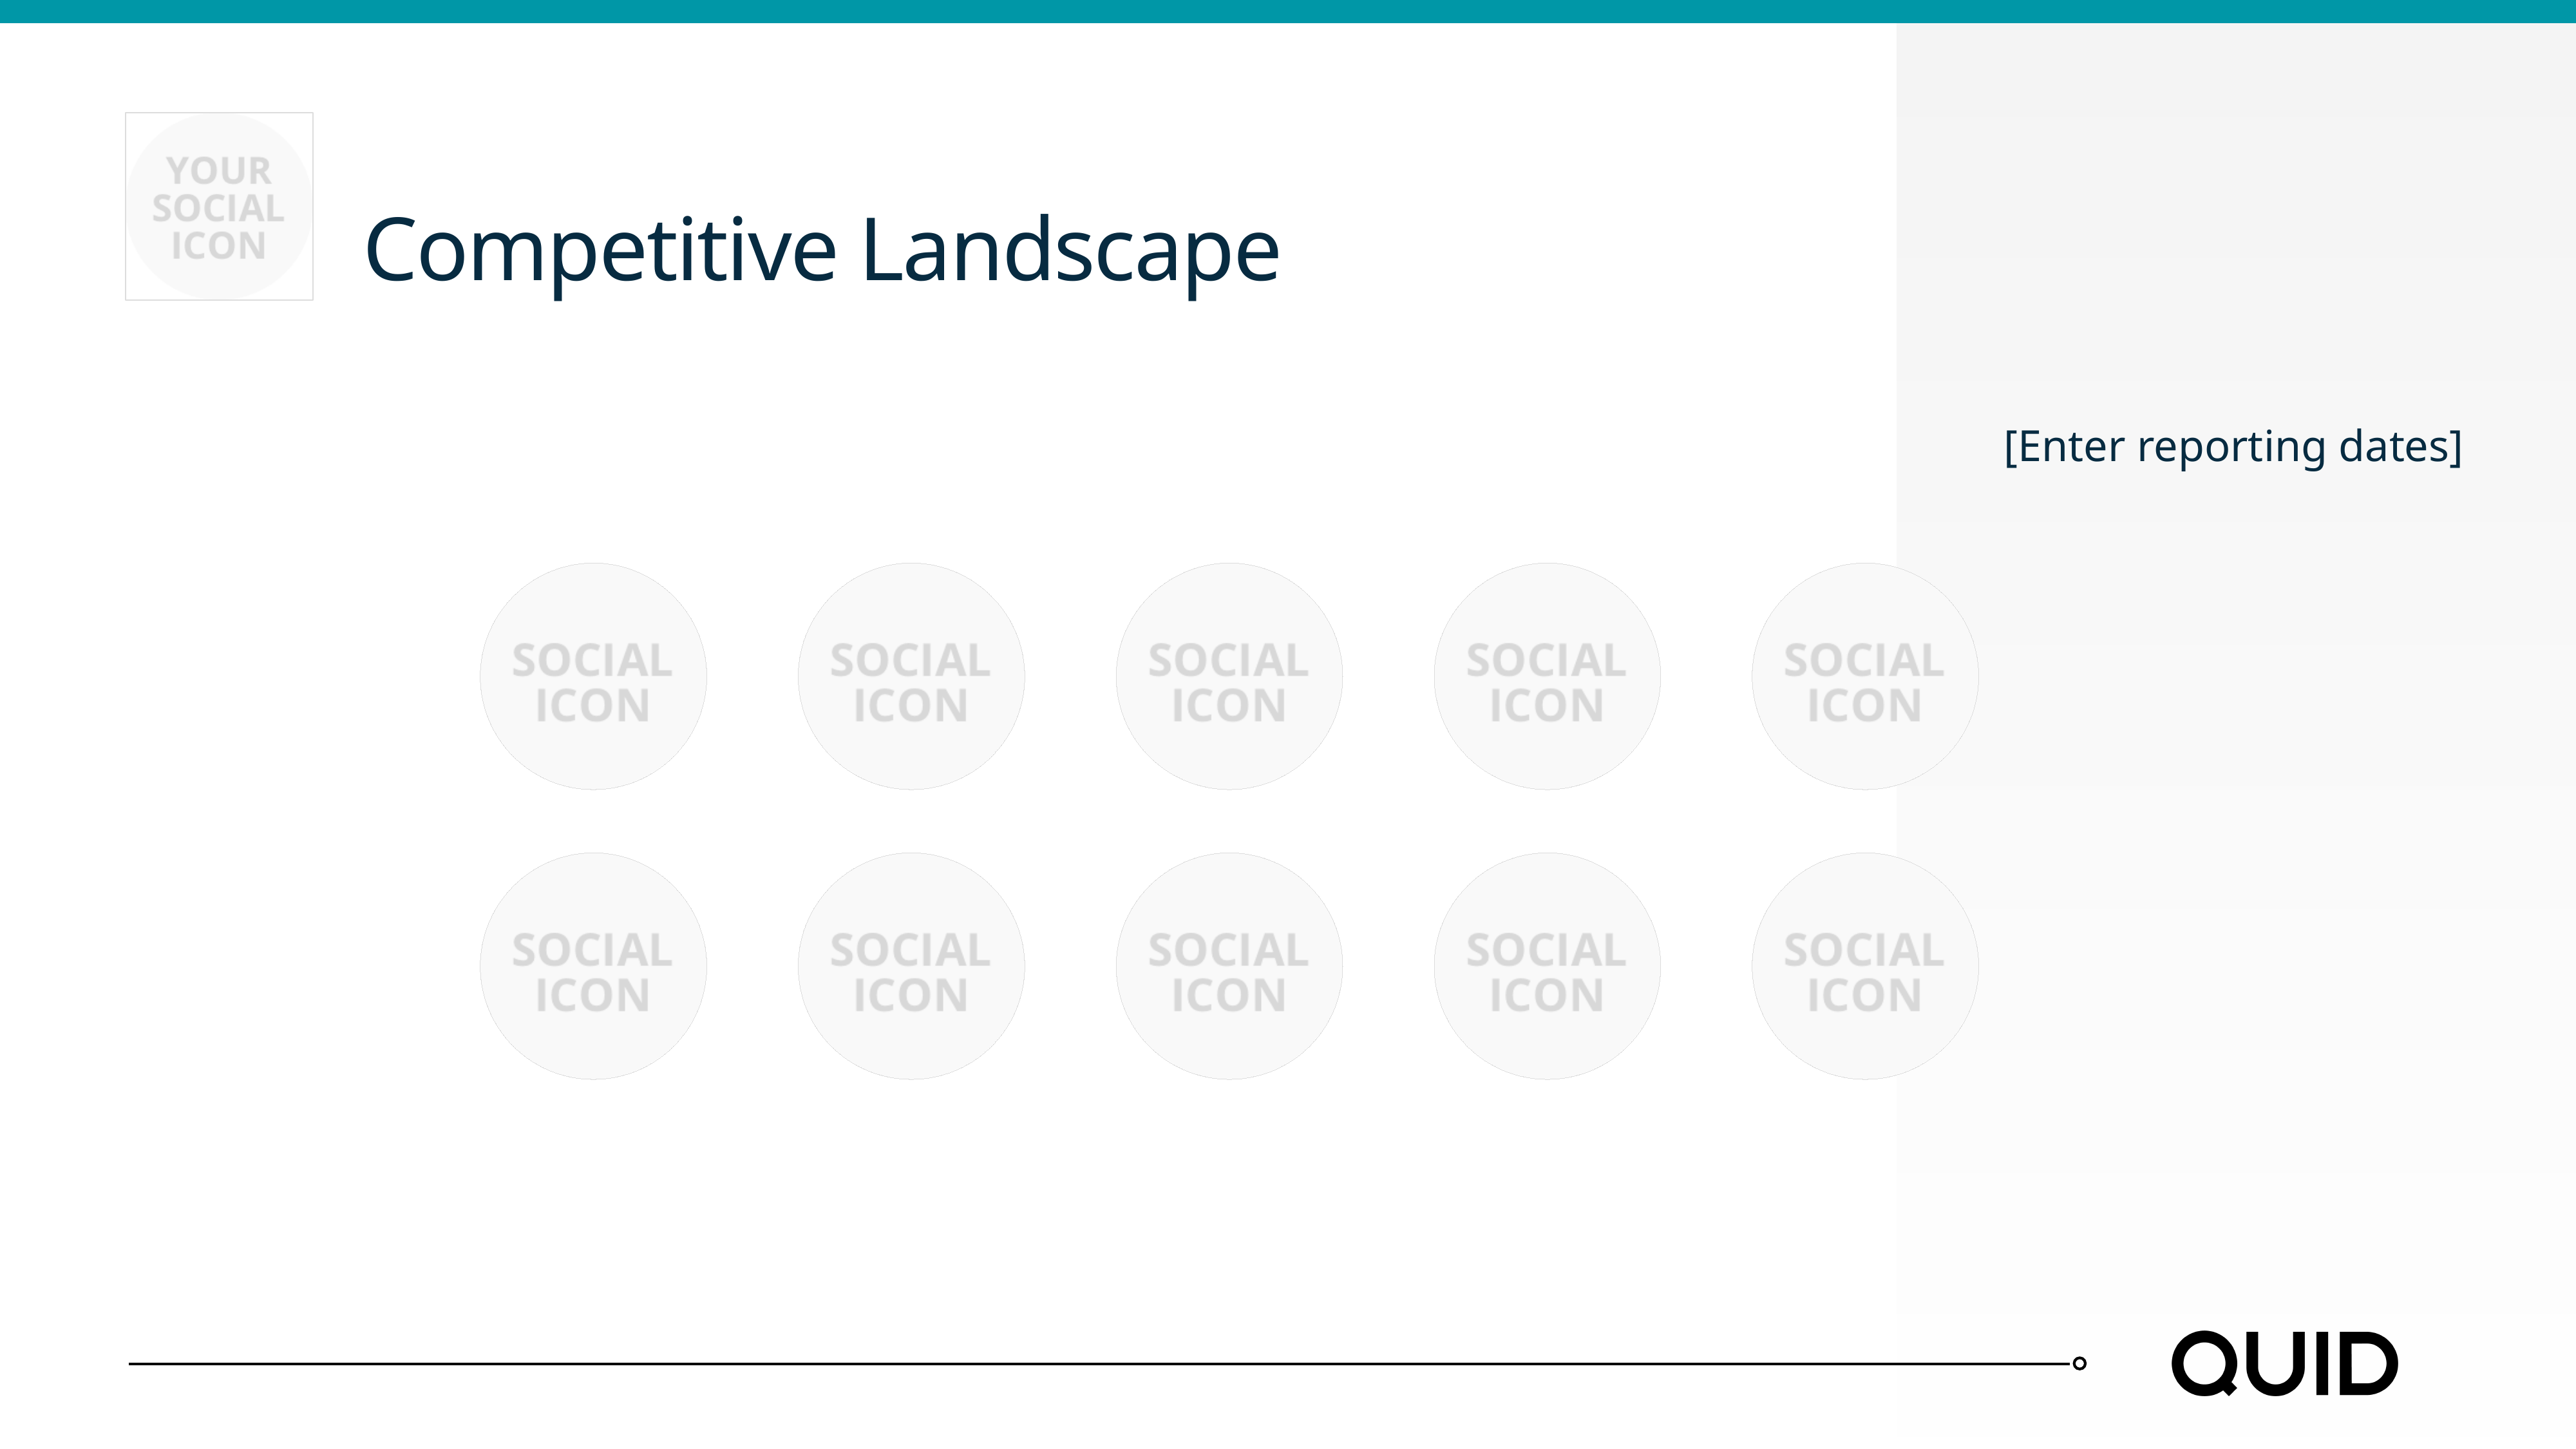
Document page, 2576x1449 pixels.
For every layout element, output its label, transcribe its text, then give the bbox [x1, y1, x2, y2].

title Competitive Landscape [361, 192, 1762, 418]
picture [126, 113, 313, 300]
picture [2172, 1331, 2398, 1396]
picture [480, 853, 707, 1080]
picture [1434, 853, 1661, 1080]
picture [1434, 563, 1661, 790]
picture [480, 563, 707, 790]
picture [798, 563, 1025, 790]
list [Enter reporting dates] [2003, 417, 2477, 1190]
picture [1116, 853, 1343, 1080]
picture [1752, 853, 1979, 1080]
picture [1116, 563, 1343, 790]
picture [1752, 563, 1979, 790]
picture [798, 853, 1025, 1080]
